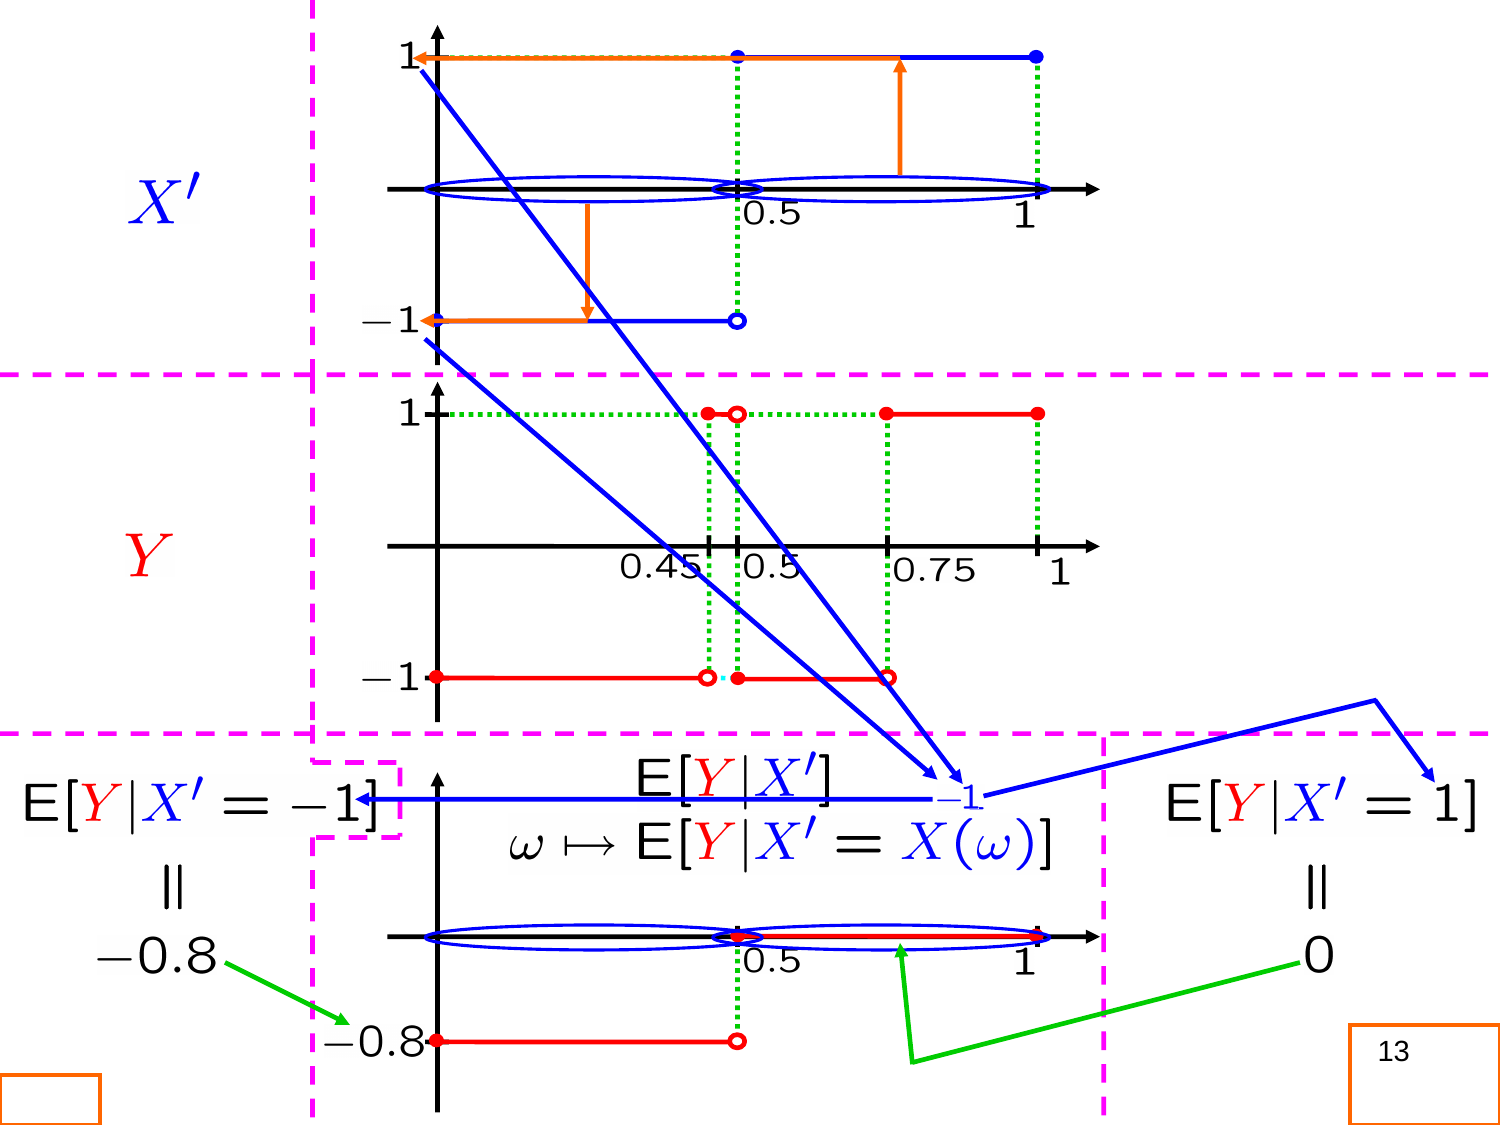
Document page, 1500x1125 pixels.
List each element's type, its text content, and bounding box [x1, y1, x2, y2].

text_box [699, 671, 716, 685]
text_box [881, 671, 895, 685]
text_box [1051, 183, 1100, 196]
picture [162, 862, 182, 911]
text_box [224, 962, 349, 1023]
picture [24, 774, 376, 837]
picture [743, 553, 801, 580]
text_box [431, 672, 442, 682]
text_box [431, 24, 444, 57]
text_box [729, 407, 745, 422]
text_box [431, 1035, 442, 1045]
text_box [706, 580, 938, 780]
text_box [504, 176, 737, 202]
text_box [1050, 930, 1100, 941]
text_box [1038, 540, 1100, 553]
picture [124, 532, 175, 577]
text_box [712, 924, 1051, 950]
text_box [425, 924, 737, 950]
text_box [425, 178, 519, 201]
text_box [433, 315, 442, 320]
text_box [804, 574, 963, 782]
picture [399, 41, 420, 70]
text_box [1374, 699, 1434, 773]
text_box [893, 59, 907, 176]
picture [1303, 934, 1334, 976]
picture [1014, 199, 1035, 228]
text_box [0, 1074, 100, 1125]
text_box [431, 381, 444, 414]
picture [399, 398, 420, 426]
text_box [712, 176, 1051, 202]
picture [97, 934, 218, 976]
text_box [881, 409, 892, 419]
picture [743, 947, 801, 974]
text_box [729, 1034, 745, 1048]
text_box [431, 772, 444, 799]
picture [937, 783, 985, 812]
text_box [425, 314, 588, 328]
text_box [1030, 52, 1042, 62]
text_box [702, 409, 714, 419]
picture [637, 749, 830, 812]
picture [362, 304, 420, 335]
text_box [1349, 1025, 1500, 1125]
picture [743, 199, 801, 227]
picture [324, 1024, 425, 1059]
text_box [581, 291, 594, 320]
picture [362, 661, 420, 692]
picture [124, 170, 200, 224]
picture [1167, 774, 1476, 837]
text_box [732, 52, 743, 58]
text_box [729, 314, 745, 328]
picture [1049, 557, 1070, 585]
picture [893, 557, 976, 584]
text_box [732, 673, 744, 683]
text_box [899, 942, 1301, 1065]
picture [508, 813, 1051, 876]
picture [1306, 862, 1326, 911]
picture [619, 553, 702, 580]
slide_number 13 [1074, 1024, 1425, 1103]
text_box [1032, 409, 1043, 419]
